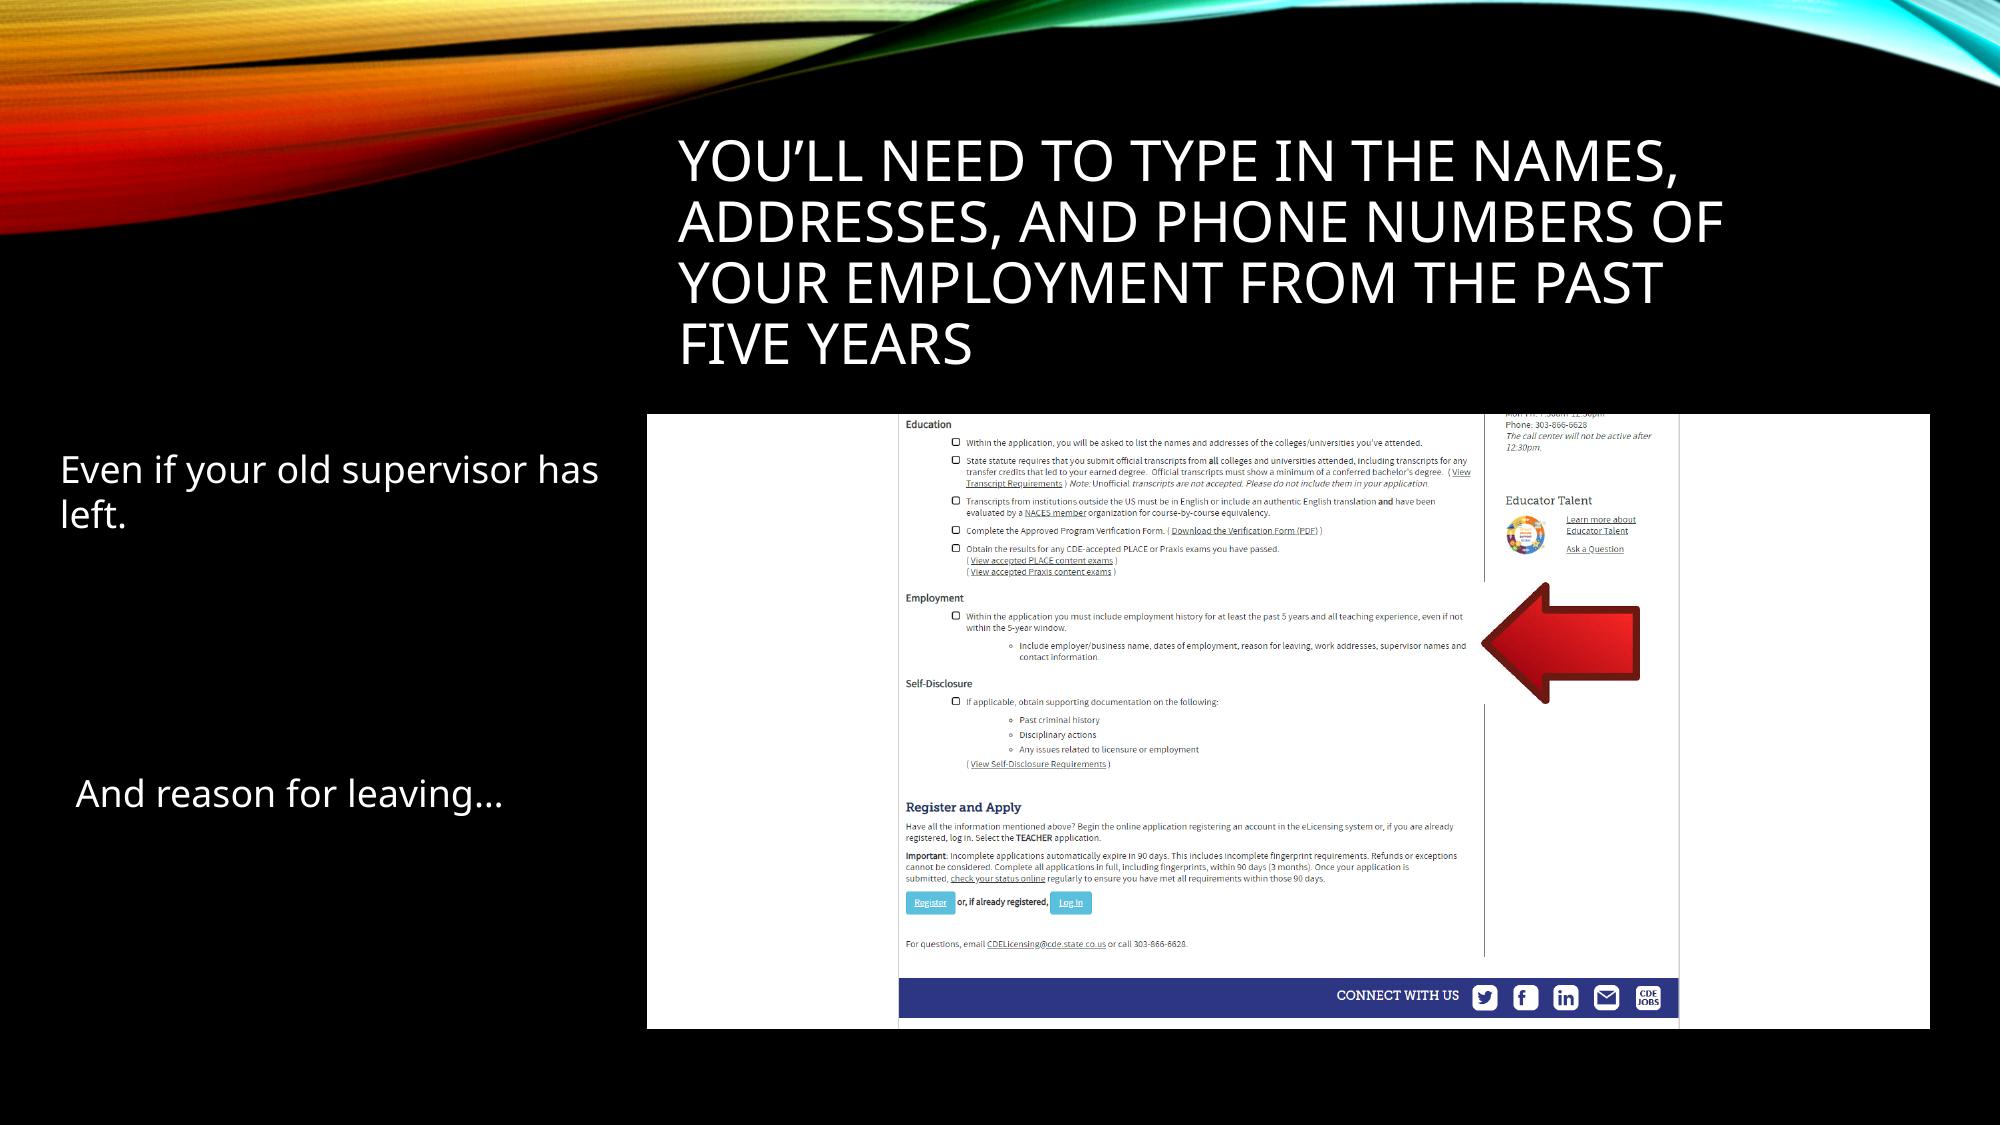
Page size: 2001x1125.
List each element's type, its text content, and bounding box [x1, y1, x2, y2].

text_box And reason for leaving… [60, 762, 520, 822]
picture [0, 0, 2000, 237]
picture [647, 414, 1930, 1029]
title You’ll need to type in the Names, Addresses, and Phone numbers of your employment from the past five years [663, 121, 1791, 385]
text_box Even if your old supervisor has left. [44, 439, 628, 544]
